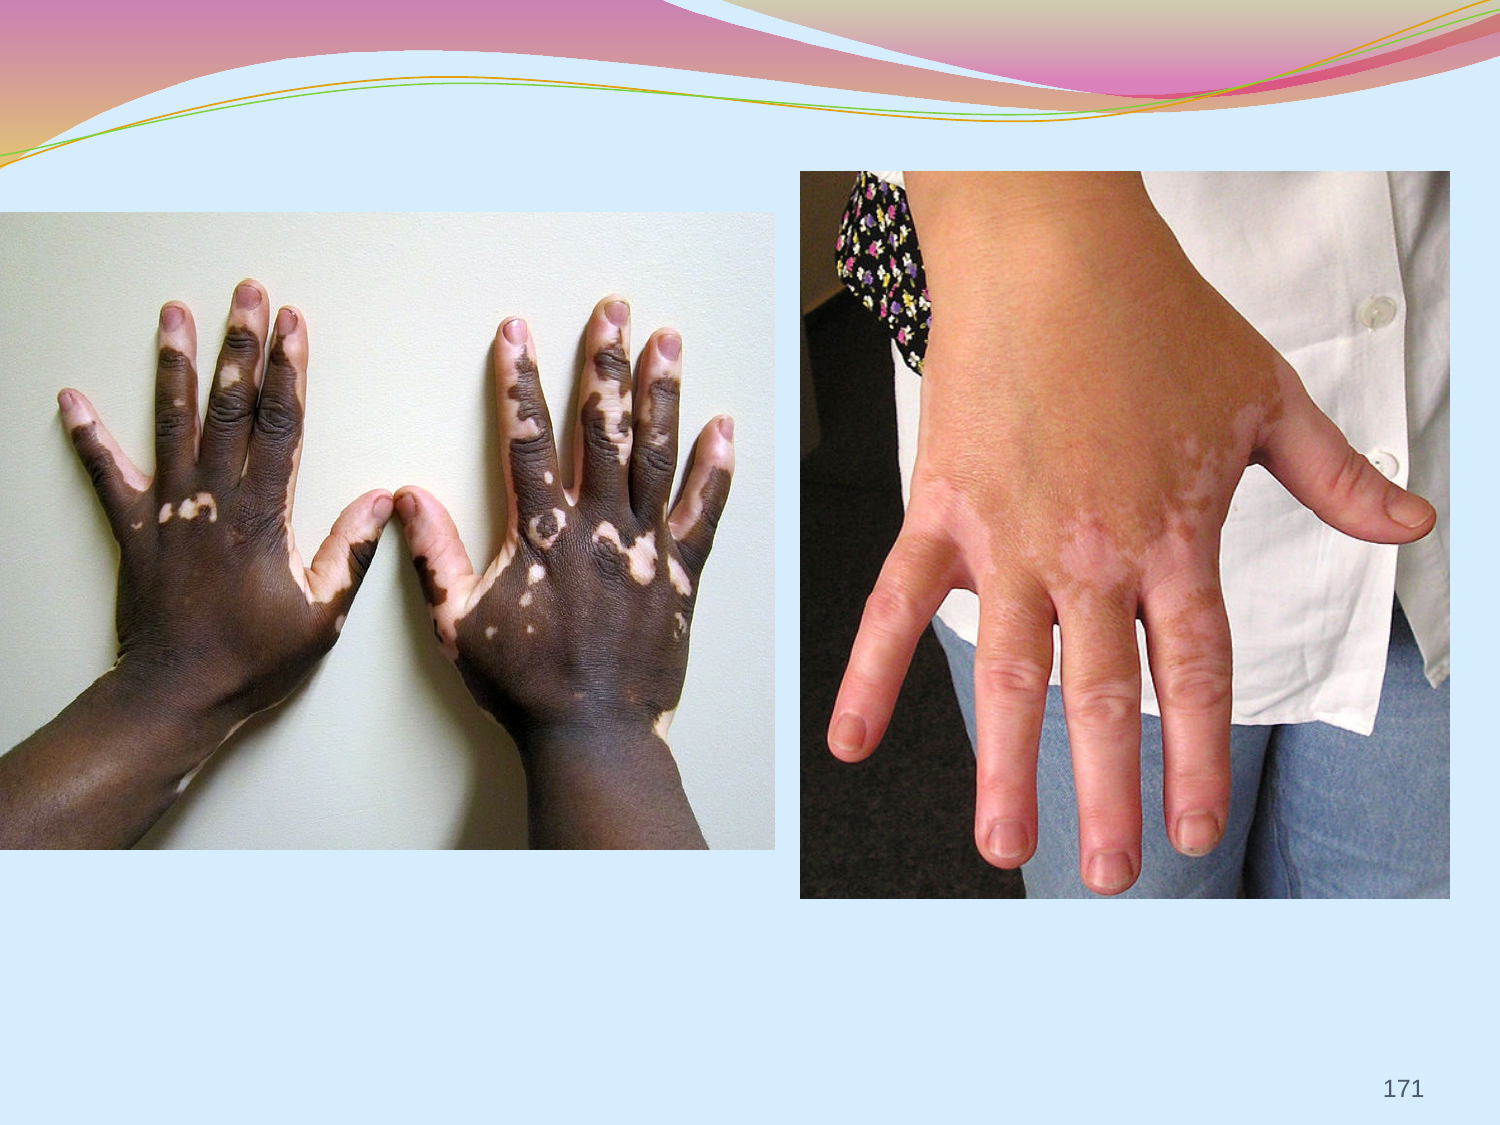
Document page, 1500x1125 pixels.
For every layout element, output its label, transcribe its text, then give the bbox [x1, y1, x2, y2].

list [0, 212, 776, 851]
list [799, 171, 1451, 900]
slide_number 171 [1299, 1042, 1425, 1103]
